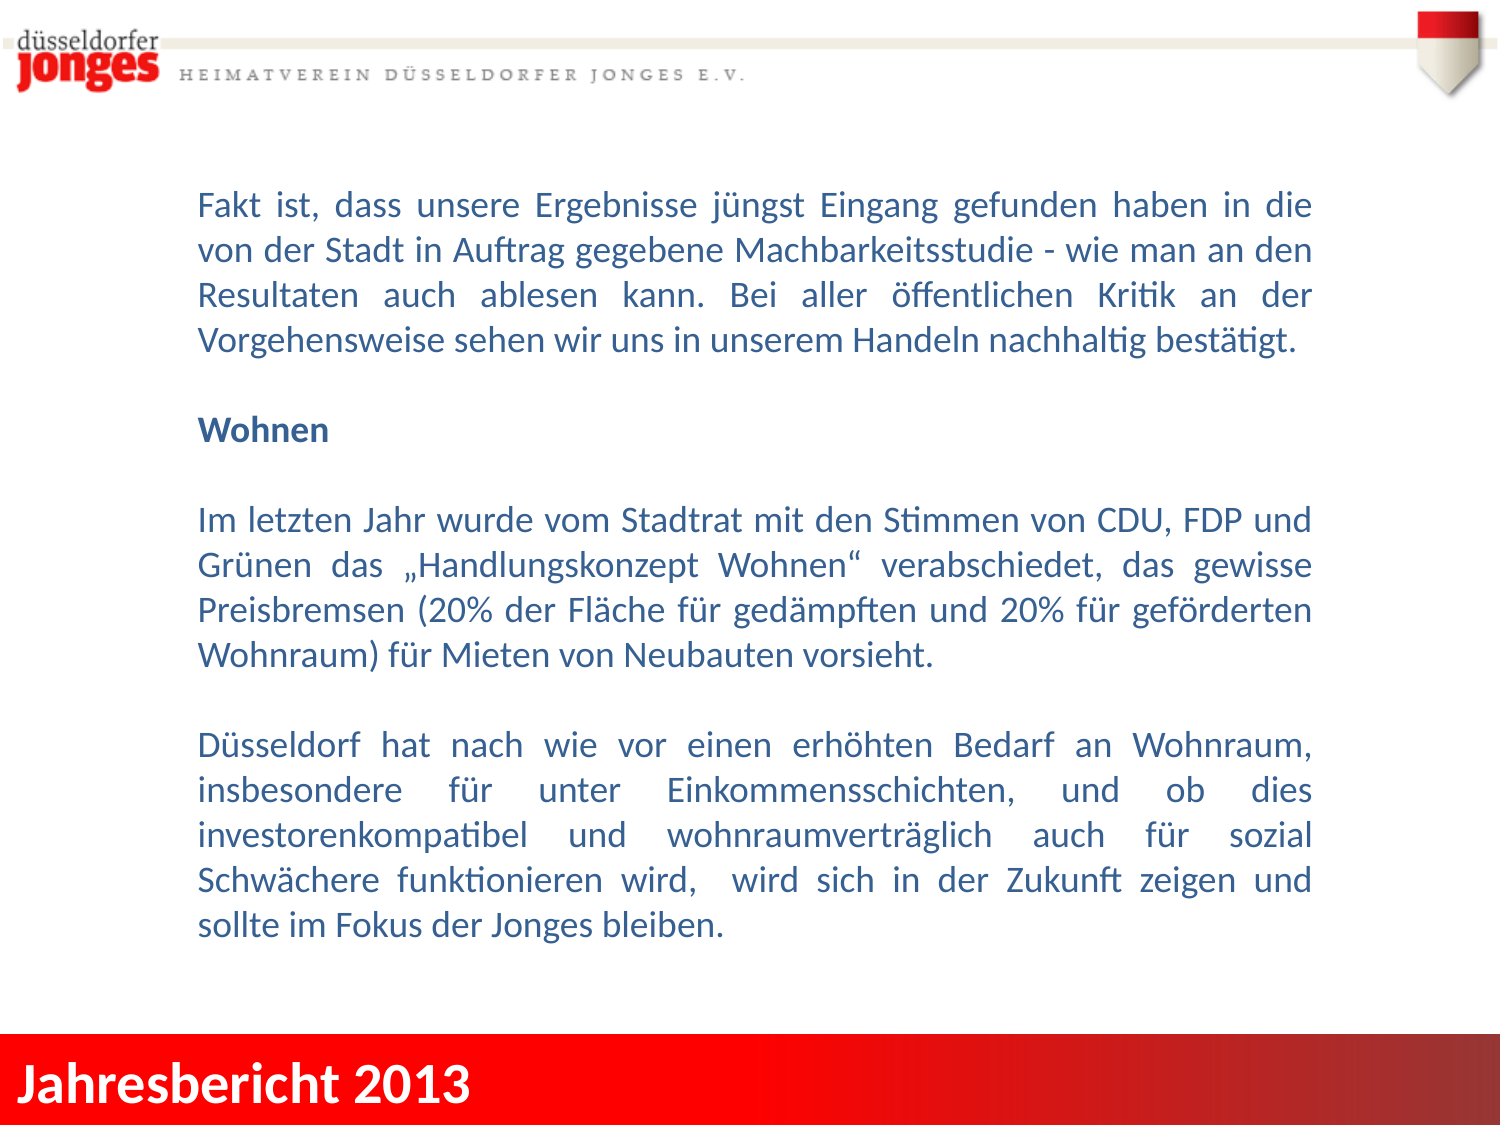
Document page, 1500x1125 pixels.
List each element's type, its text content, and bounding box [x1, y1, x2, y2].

text_box Fakt ist, dass unsere Ergebnisse jüngst Eingang gefunden haben in die von der Stadt in Auftrag gegebene Machbarkeitsstudie - wie man an den Resultaten auch ablesen kann. Bei aller öffentlichen Kritik an der Vorgehensweise sehen wir uns in unserem Handeln nachhaltig bestätigt. Wohnen Im letzten Jahr wurde vom Stadtrat mit den Stimmen von CDU, FDP und Grünen das „Handlungskonzept Wohnen“ verabschiedet, das gewisse Preisbremsen (20% der Fläche für gedämpften und 20% für geförderten Wohnraum) für Mieten von Neubauten vorsieht. Düsseldorf hat nach wie vor einen erhöhten Bedarf an Wohnraum, insbesondere für unter Einkommensschichten, und ob dies investorenkompatibel und wohnraumverträglich auch für sozial Schwächere funktionieren wird, wird sich in der Zukunft zeigen und sollte im Fokus der Jonges bleiben. [182, 172, 1329, 998]
picture [3, 0, 1500, 104]
